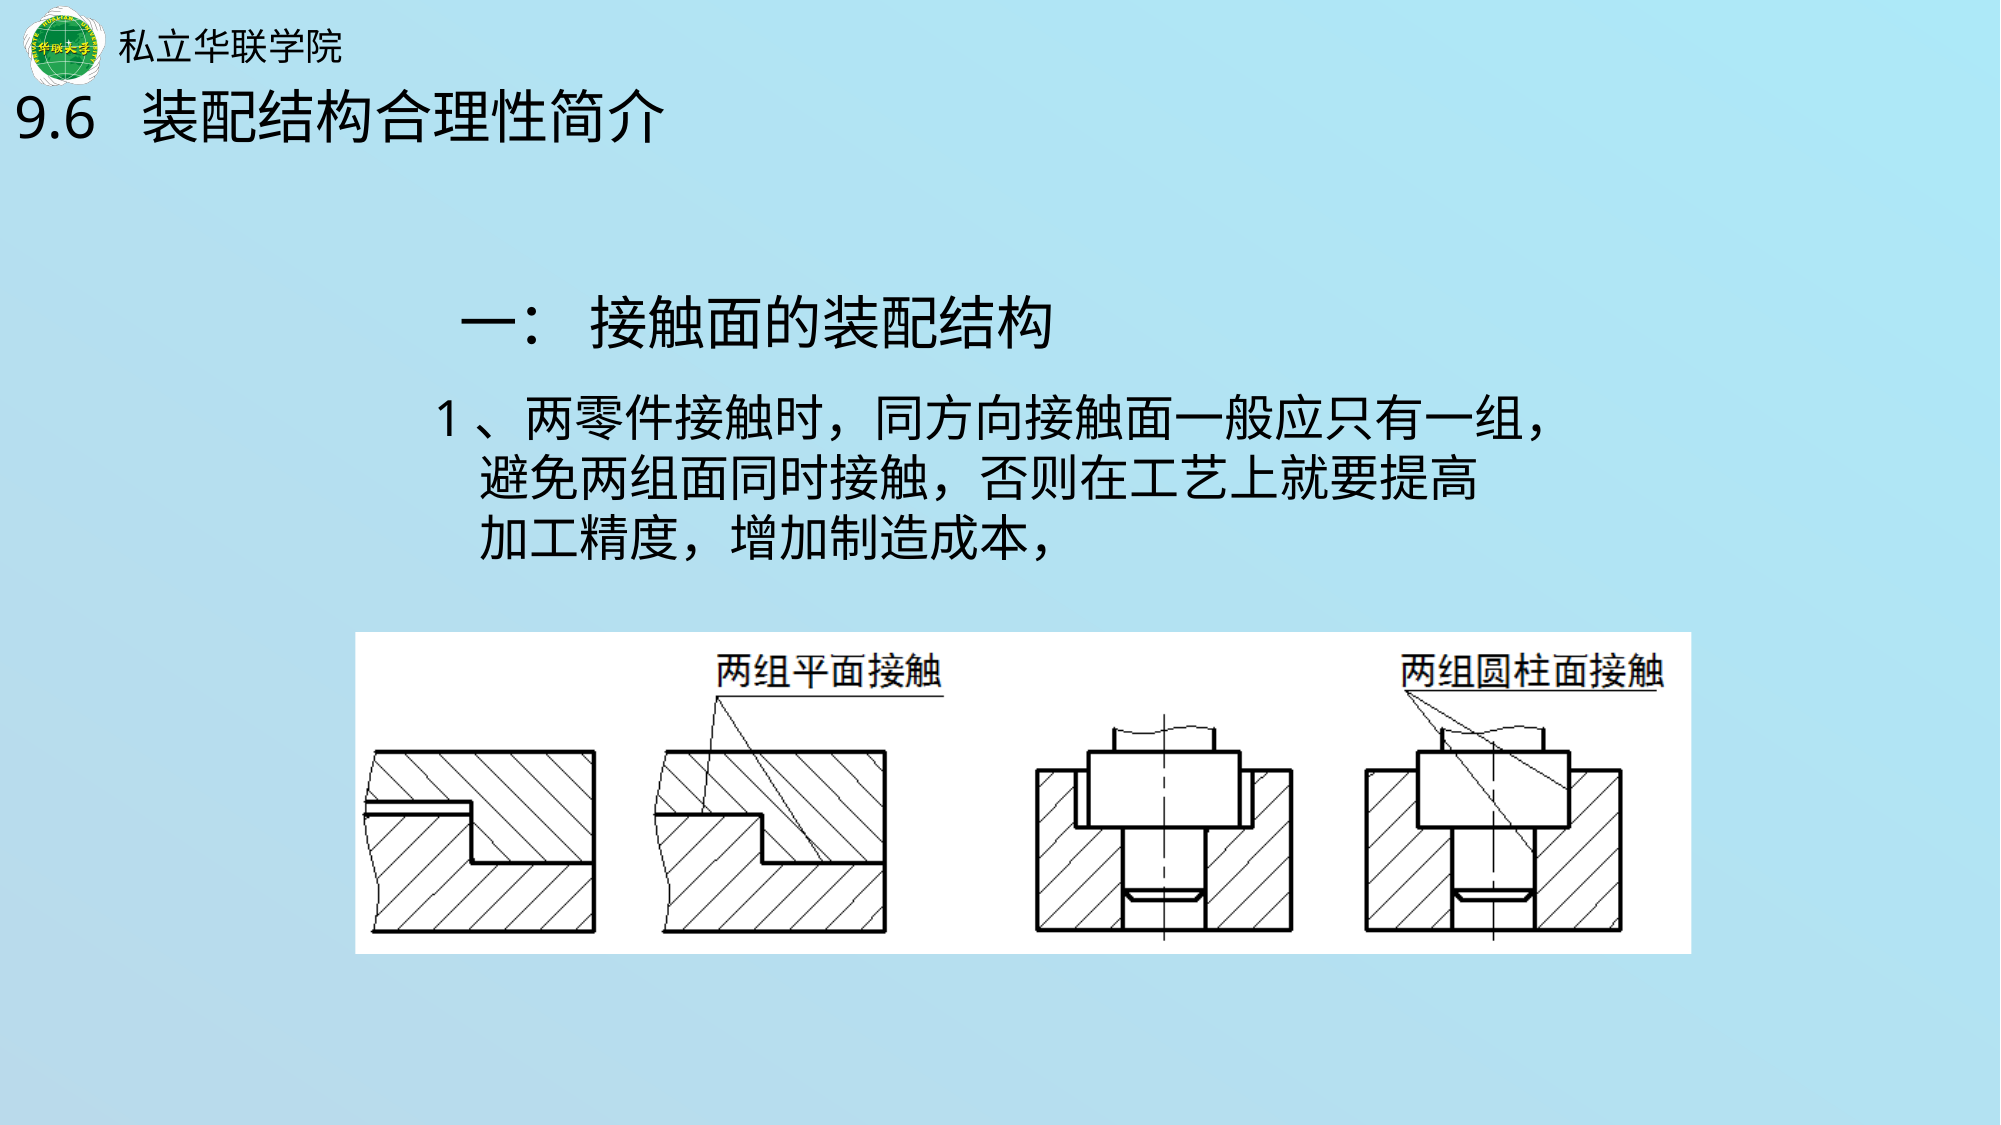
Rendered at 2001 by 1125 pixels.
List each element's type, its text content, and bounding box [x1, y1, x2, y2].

text_box 9.6 装配结构合理性简介 [0, 72, 871, 158]
text_box 一： 接触面的装配结构 [444, 278, 1461, 364]
text_box 1、两零件接触时，同方向接触面一般应只有一组， 避免两组面同时接触，否则在工艺上就要提高 加工精度，增加制造成本， [419, 379, 1590, 575]
picture [16, 1, 111, 72]
picture [355, 632, 1692, 954]
